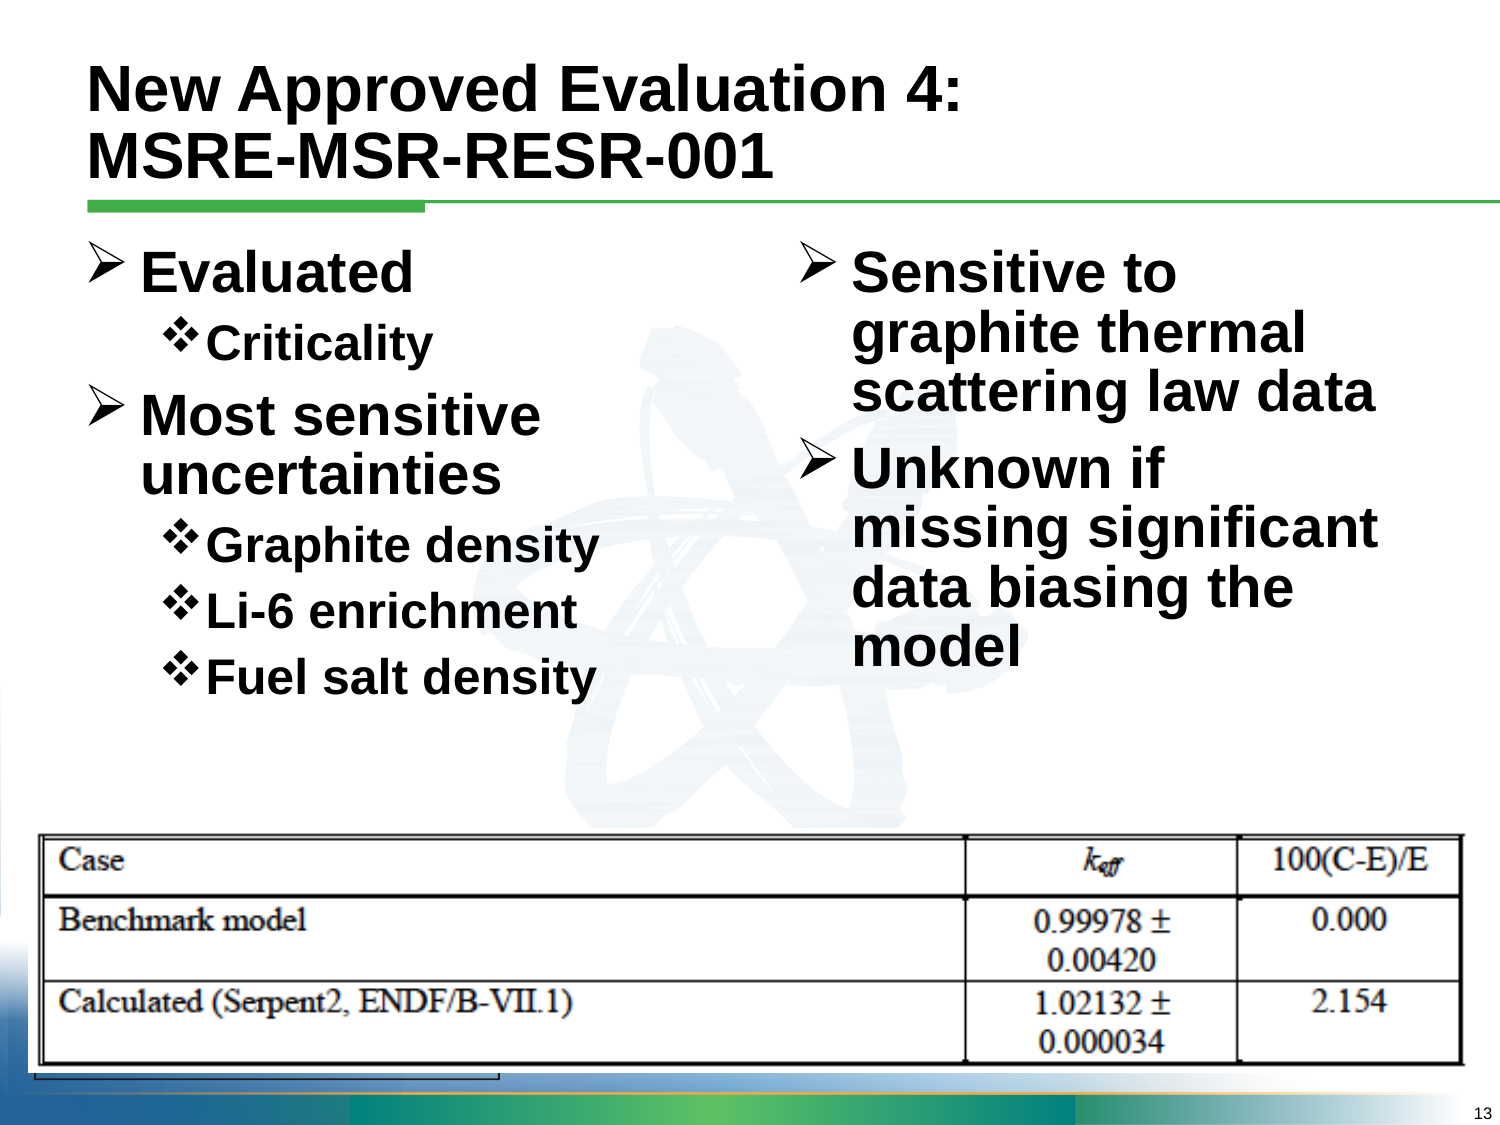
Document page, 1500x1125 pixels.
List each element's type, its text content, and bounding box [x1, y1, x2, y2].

picture [0, 0, 1500, 1125]
list Sensitive to graphite thermal scattering law data Unknown if missing significant data biasing the model [787, 237, 1412, 827]
title New Approved Evaluation 4: MSRE-MSR-RESR-001 [79, 49, 1413, 200]
list Evaluated Criticality Most sensitive uncertainties Graphite density Li-6 enrichment Fuel salt density [76, 237, 719, 827]
slide_number 13 [1149, 1099, 1500, 1125]
